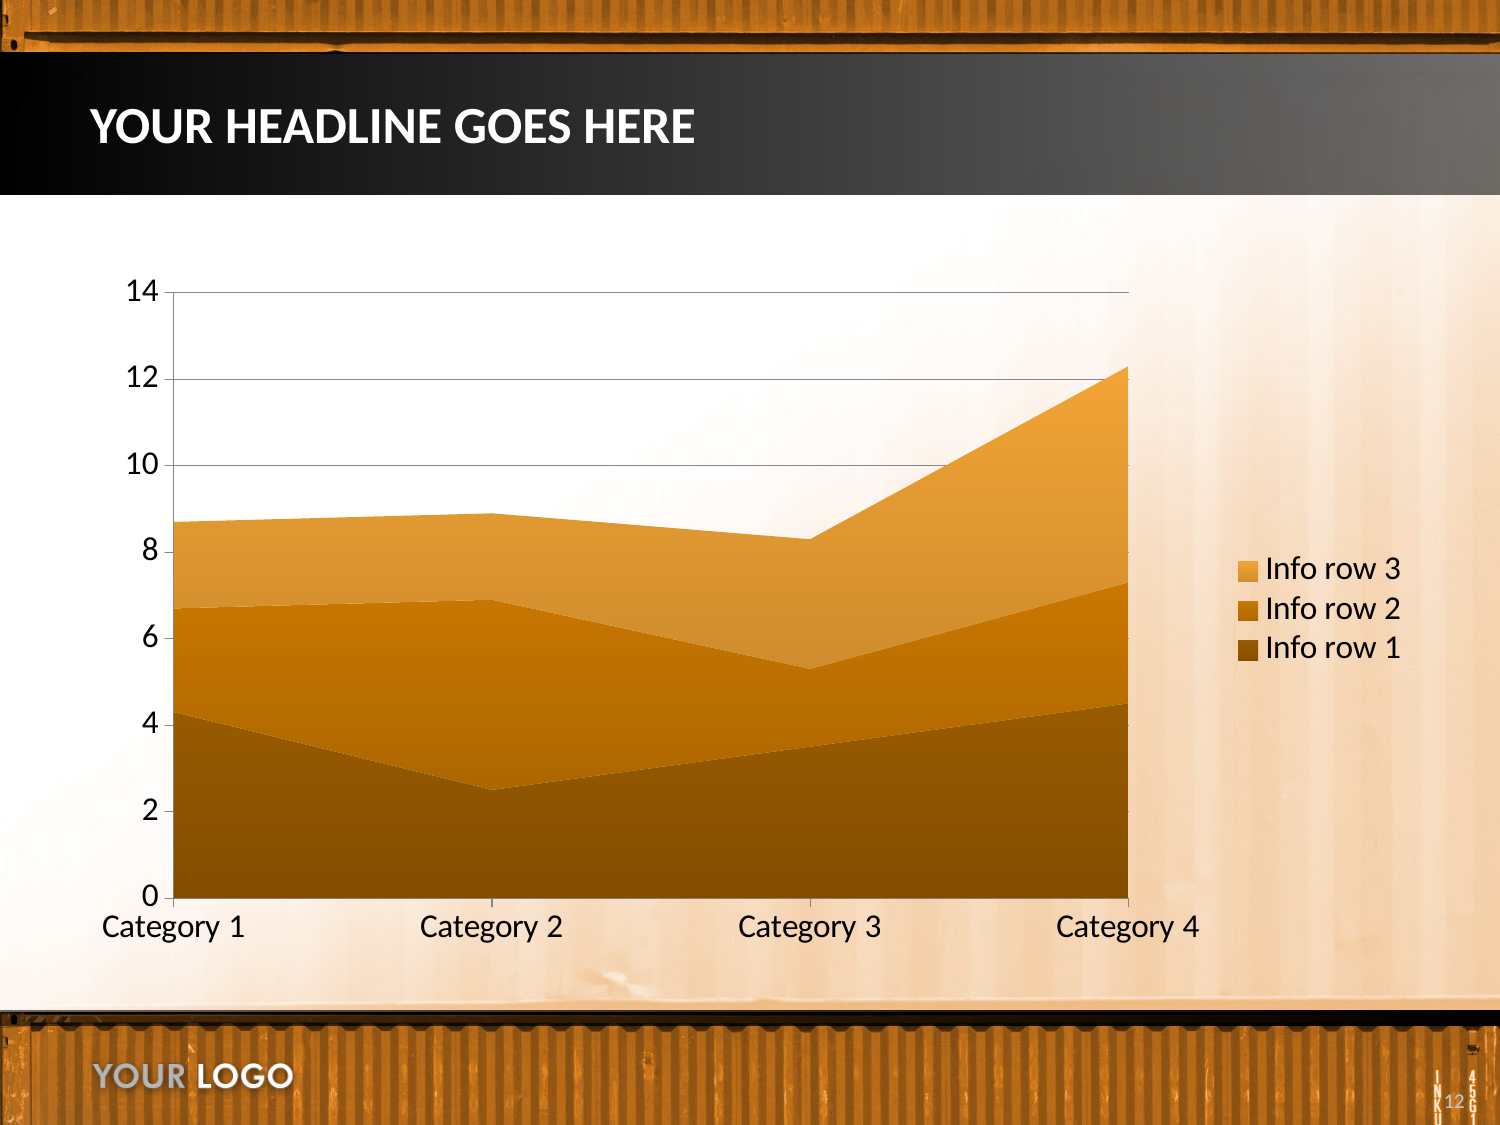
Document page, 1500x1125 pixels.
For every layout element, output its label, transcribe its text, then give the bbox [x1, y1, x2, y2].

title YOUR HEADLINE GOES HERE [75, 84, 1425, 167]
chart [74, 262, 1425, 960]
slide_number 12 [1408, 1079, 1480, 1125]
picture [0, 0, 1500, 1125]
